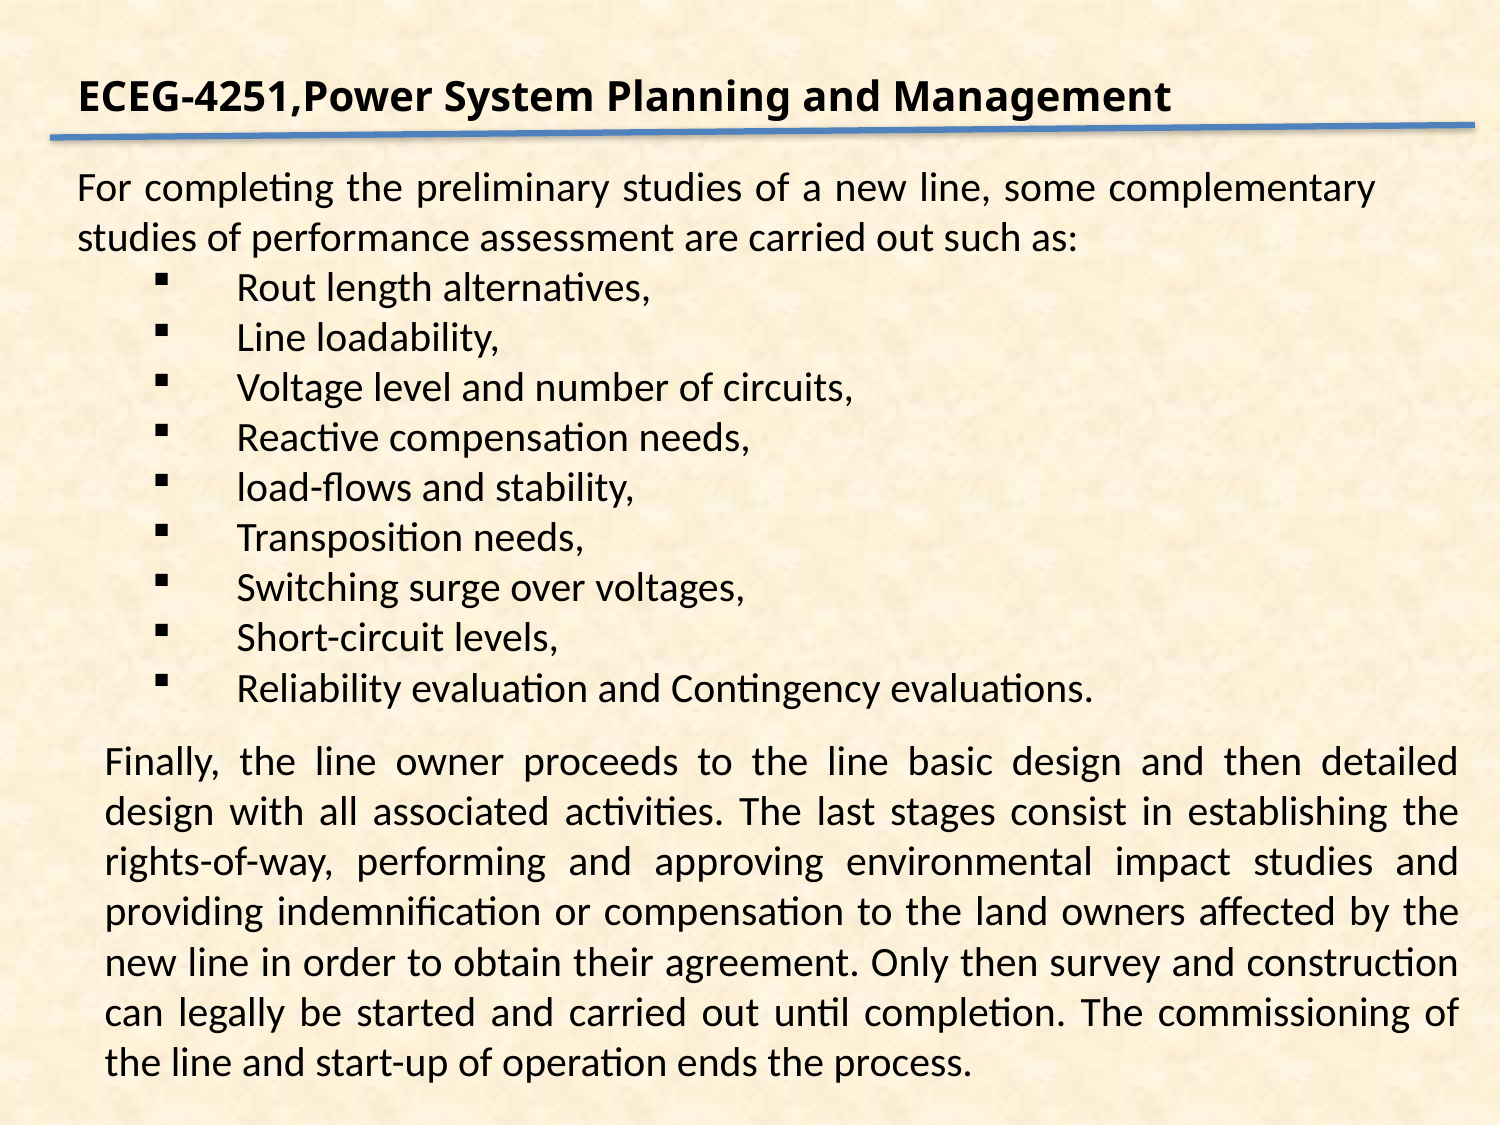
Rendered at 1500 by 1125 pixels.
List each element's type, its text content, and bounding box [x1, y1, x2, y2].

text_box ECEG-4251,Power System Planning and Management [62, 62, 1238, 123]
text_box Finally, the line owner proceeds to the line basic design and then detailed design with all associated activities. The last stages consist in establishing the rights-of-way, performing and approving environmental impact studies and providing indemnification or compensation to the land owners affected by the new line in order to obtain their agreement. Only then survey and construction can legally be started and carried out until completion. The commissioning of the line and start-up of operation ends the process. [89, 726, 1475, 1092]
picture [0, 0, 1500, 1125]
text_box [49, 124, 1476, 138]
text_box For completing the preliminary studies of a new line, some complementary studies of performance assessment are carried out such as: Rout length alternatives, Line loadability, Voltage level and number of circuits, Reactive compensation needs, load-flows and stability, Transposition needs, Switching surge over voltages, Short-circuit levels, Reliability evaluation and Contingency evaluations. [62, 152, 1392, 718]
